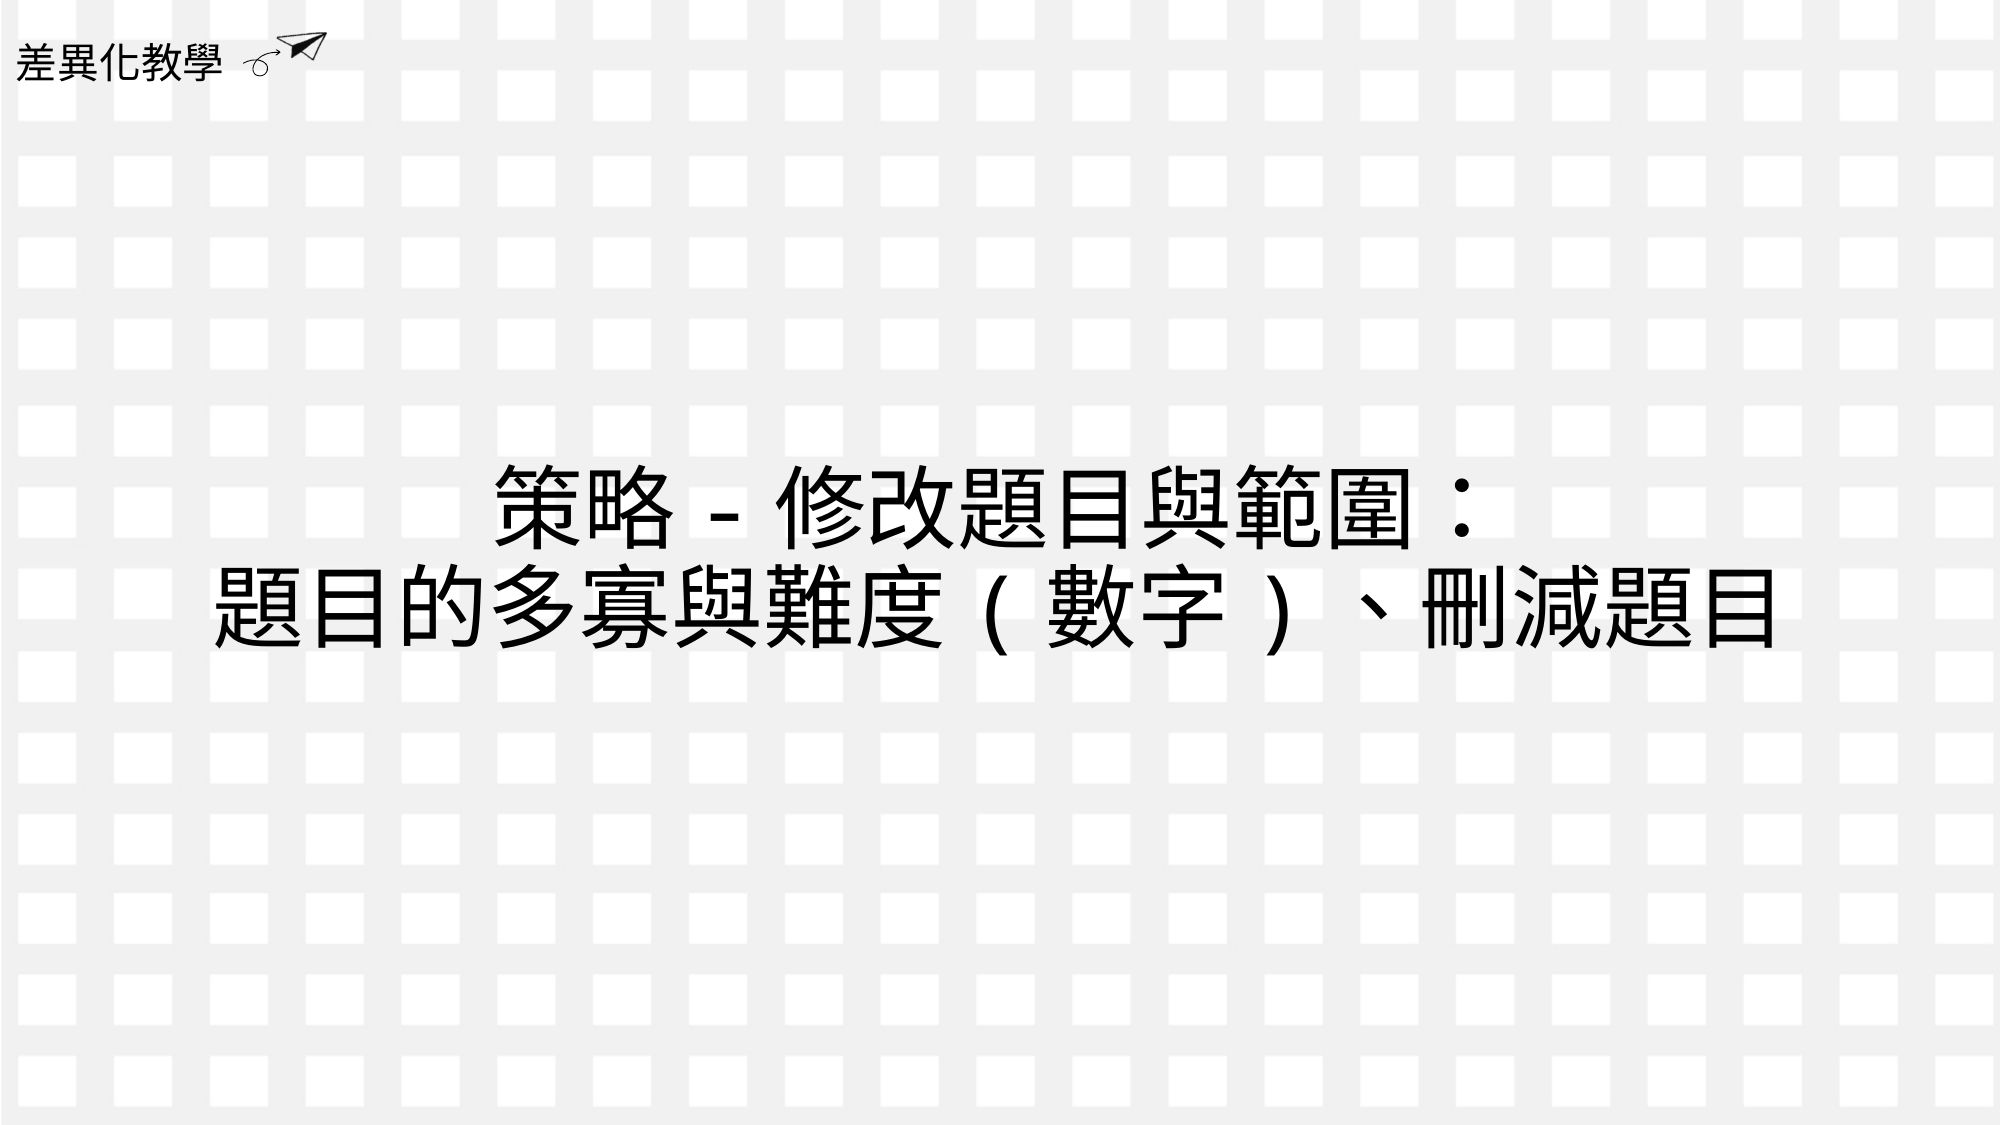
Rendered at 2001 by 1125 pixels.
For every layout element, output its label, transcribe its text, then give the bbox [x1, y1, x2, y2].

picture [0, 0, 2000, 1125]
text_box 差異化教學 [1, 29, 240, 95]
title 策略-修改題目與範圍： 題目的多寡與難度(數字)、刪減題目 [150, 346, 1850, 779]
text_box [250, 29, 326, 77]
